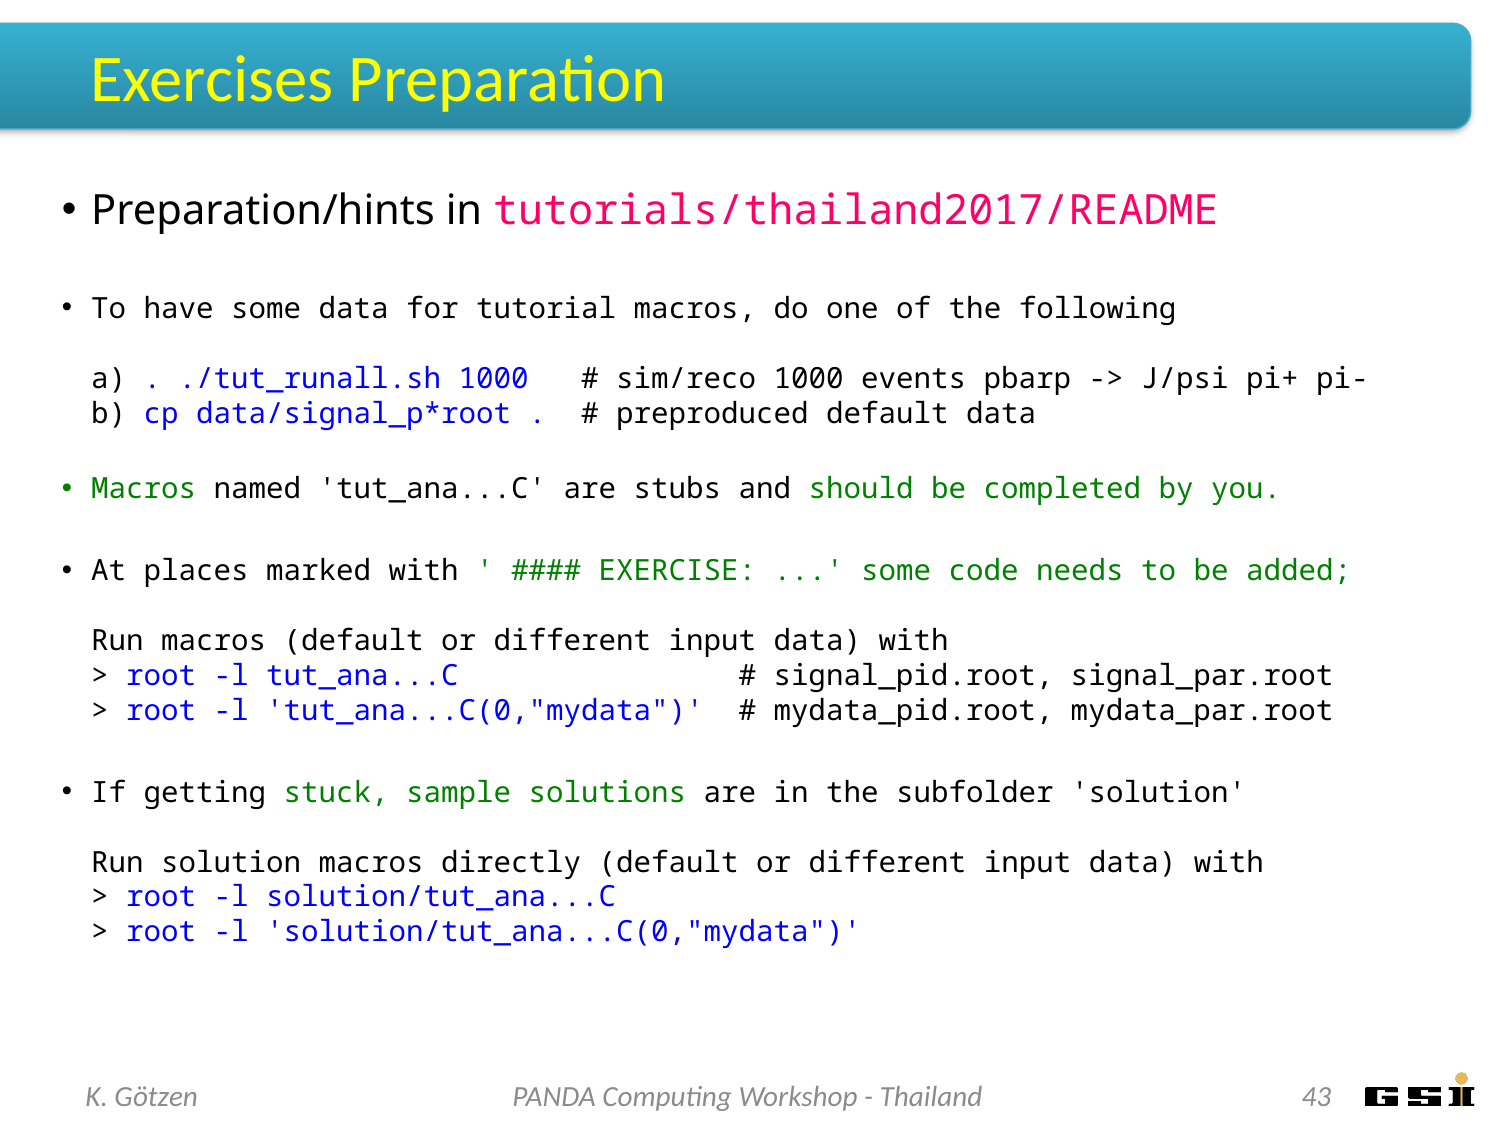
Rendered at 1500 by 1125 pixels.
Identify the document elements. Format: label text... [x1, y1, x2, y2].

picture [1363, 1066, 1482, 1108]
list Preparation/hints in tutorials/thailand2017/README To have some data for tutorial macros, do one of the following a) . ./tut_runall.sh 1000 # sim/reco 1000 events pbarp -> J/psi pi+ pi- b) cp data/signal_p*root . # preproduced default data Macros named 'tut_ana...C' are stubs and should be completed by you. At places marked with ' #### EXERCISE: ...' some code needs to be added; Run macros (default or different input data) with > root -l tut_ana...C # signal_pid.root, signal_par.root > root -l 'tut_ana...C(0,"mydata")' # mydata_pid.root, mydata_par.root If getting stuck, sample solutions are in the subfolder 'solution' Run solution macros directly (default or different input data) with > root -l solution/tut_ana...C > root -l 'solution/tut_ana...C(0,"mydata")' [46, 175, 1454, 1043]
slide_number 43 [1125, 1065, 1347, 1125]
title Exercises Preparation [75, 27, 1425, 123]
slide_number K. Götzen [70, 1065, 421, 1125]
footer PANDA Computing Workshop - Thailand [454, 1065, 1041, 1125]
